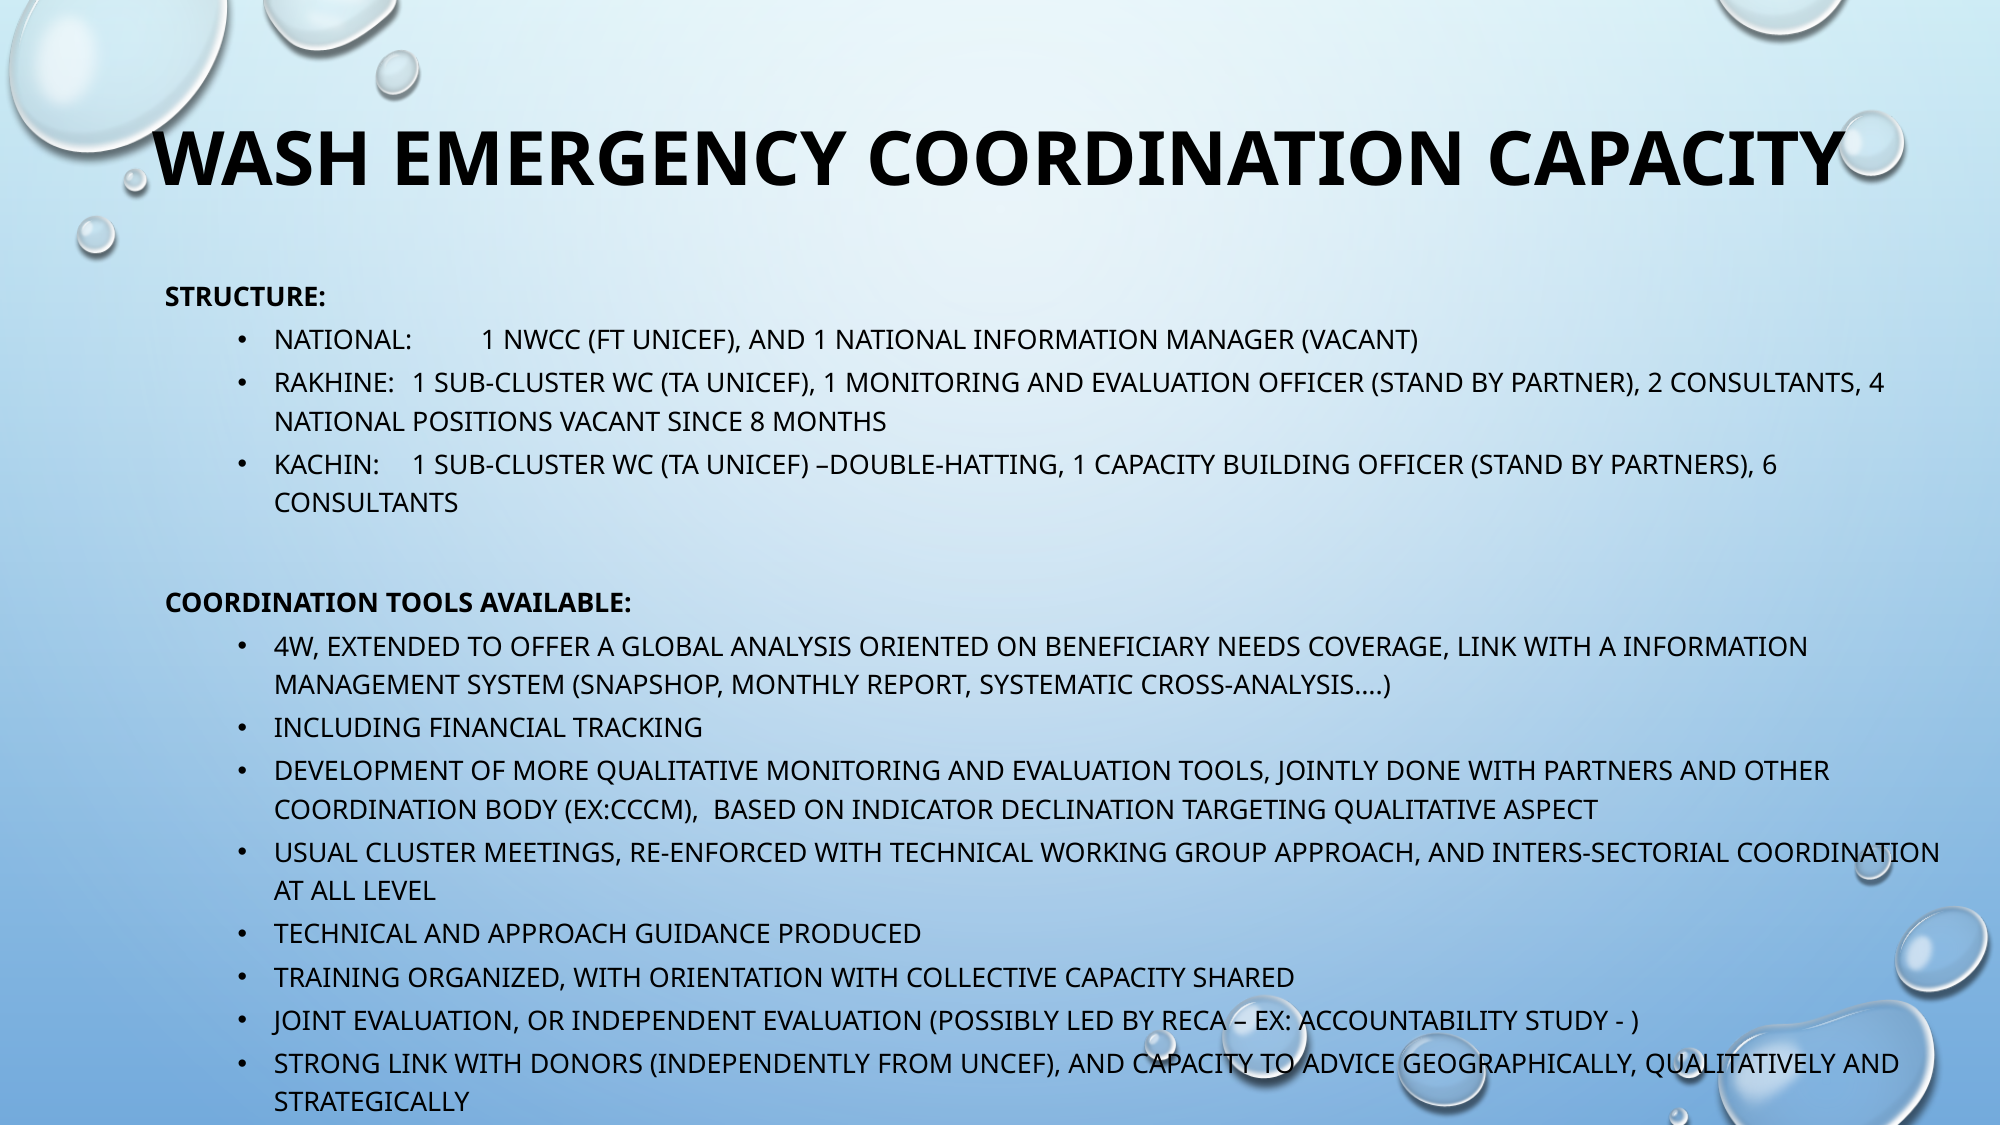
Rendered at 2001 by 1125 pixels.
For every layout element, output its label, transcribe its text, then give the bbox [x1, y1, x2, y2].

title WASH Emergency Coordination capacity [124, 52, 1876, 271]
list Structure: National: 1 NWCC (FT UNICEF), and 1 national Information manager (Vacant) Rakhine: 1 Sub-cluster WC (TA UNICEF), 1 Monitoring and evaluation officer (stand by partner), 2 consultants, 4 national positions vacant since 8 months Kachin: 1 Sub-cluster WC (TA UNICEF) –double-hatting, 1 capacity building officer (stand by partners), 6 consultants Coordination tools available: 4W, extended to offer a global analysis oriented on beneficiary needs coverage, link with a Information management system (Snapshop, monthly report, systematic cross-analysis….) Including financial tracking Development of more qualitative Monitoring and evaluation tools, jointly done with partners and other coordination body (ex:CCCM), based on indicator declination targeting qualitative aspect Usual cluster meetings, re-enforced with Technical working group approach, and inters-sectorial coordination at all level Technical and approach guidance produced Training organized, with orientation with collective capacity shared Joint evaluation, or independent evaluation (possibly led by RECA – ex: Accountability study - ) Strong link with donors (independently from UNCEF), and capacity to advice geographically, qualitatively and strategically [149, 233, 1961, 1125]
picture [0, 0, 2000, 1125]
